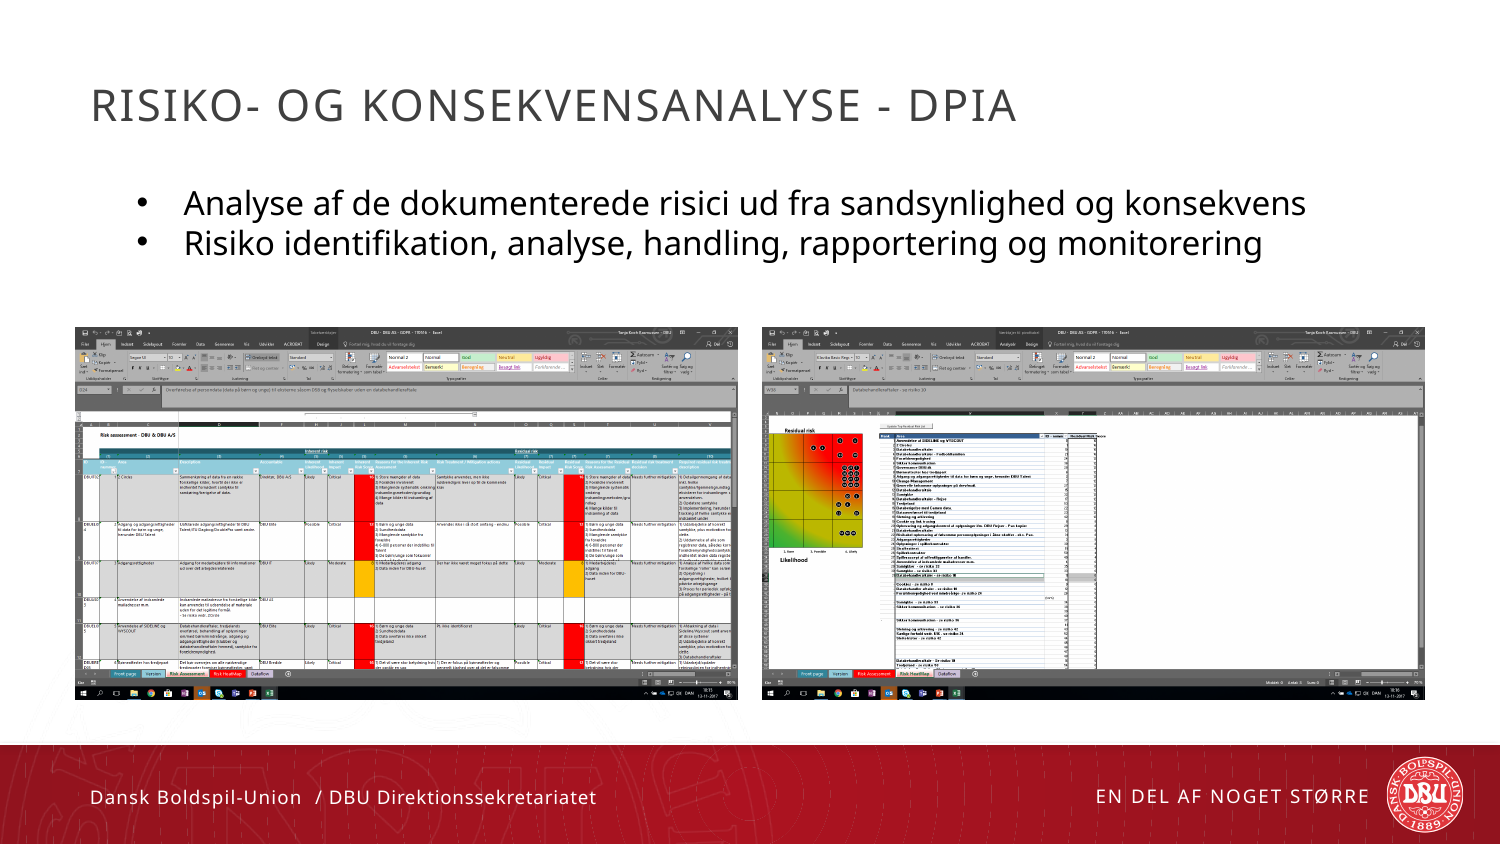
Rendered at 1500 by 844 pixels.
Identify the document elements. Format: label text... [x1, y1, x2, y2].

text_box Analyse af de dokumenterede risici ud fra sandsynlighed og konsekvens Risiko identifikation, analyse, handling, rapportering og monitorering [121, 174, 1348, 269]
title Risiko- og konsekvensanalyse - DPIA [75, 33, 1425, 175]
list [762, 327, 1426, 701]
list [74, 327, 738, 701]
